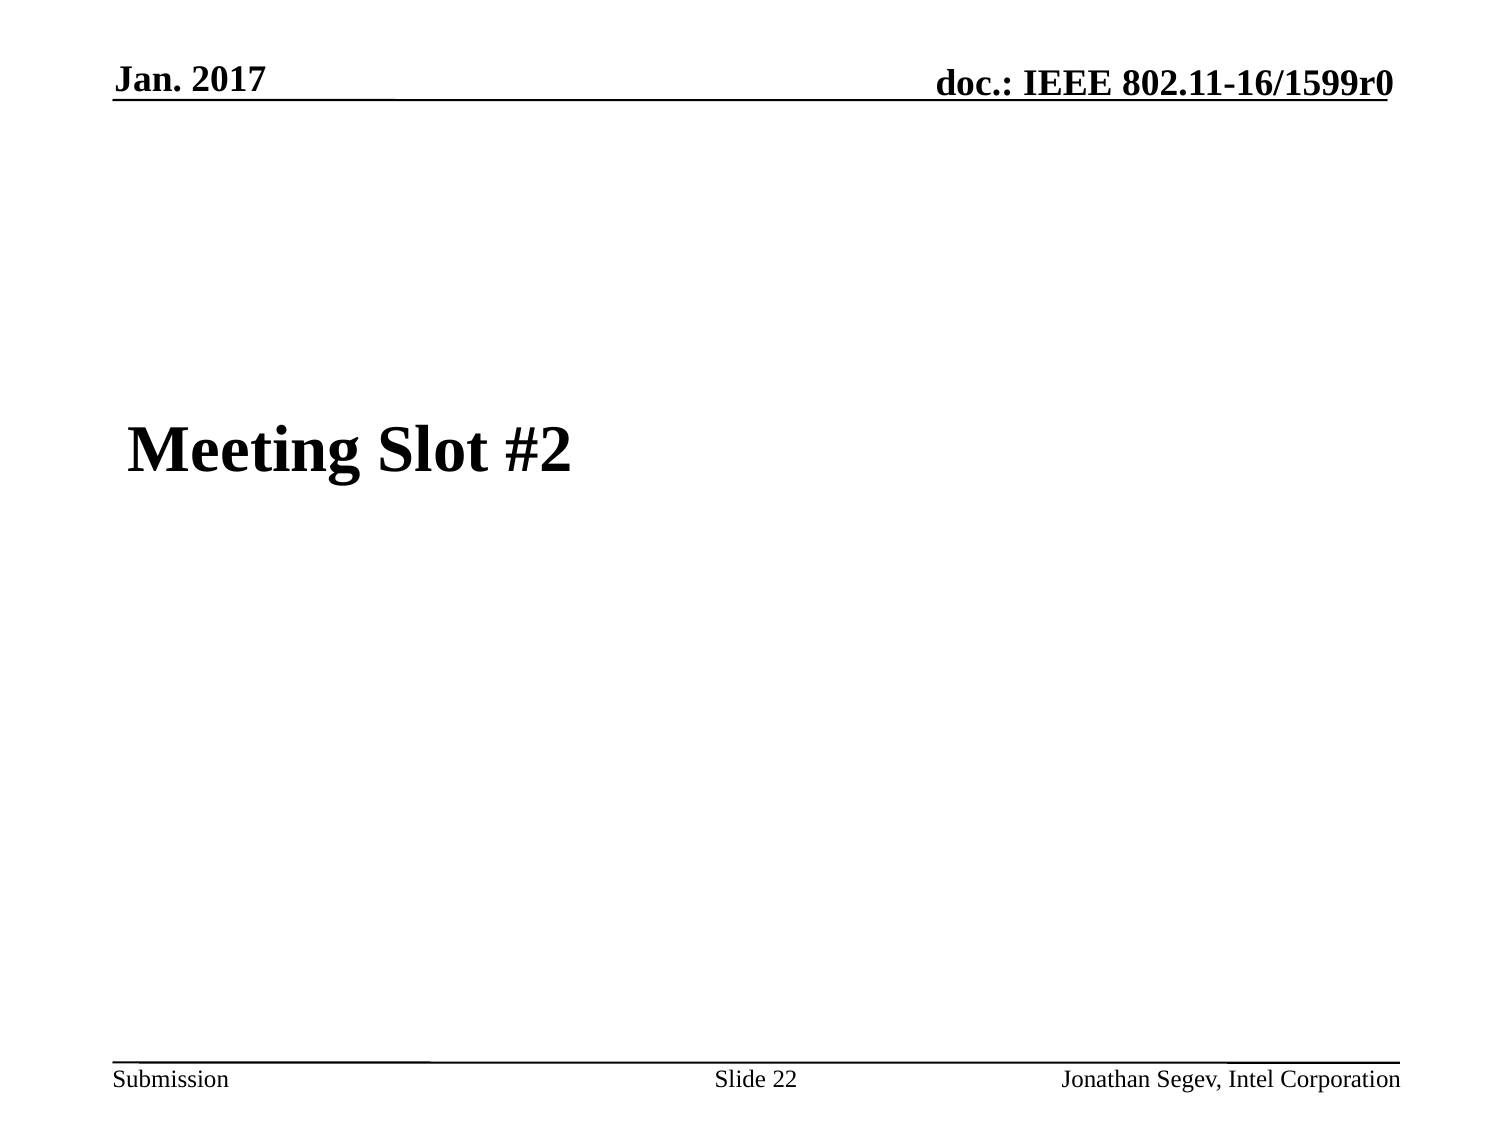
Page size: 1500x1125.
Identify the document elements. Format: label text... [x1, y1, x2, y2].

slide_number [114, 54, 423, 100]
list Meeting Slot #2 [112, 324, 1388, 1000]
footer Jonathan Segev, Intel Corporation [878, 1061, 1402, 1093]
slide_number Slide 22 [712, 1061, 800, 1123]
